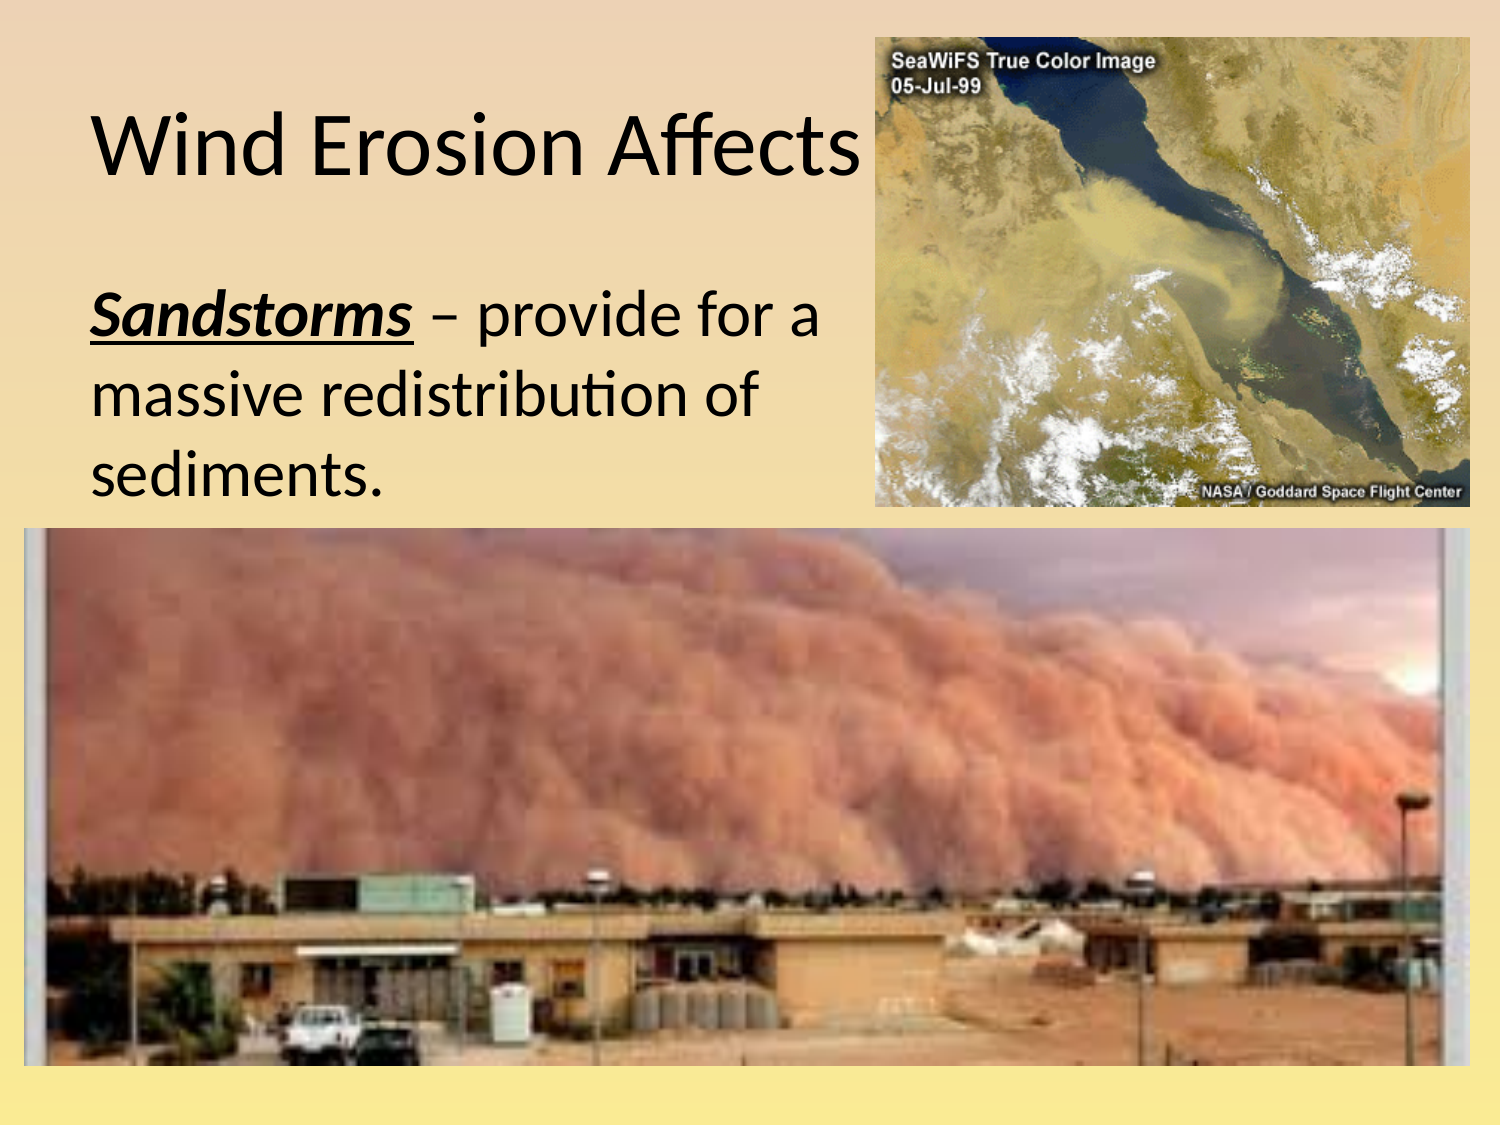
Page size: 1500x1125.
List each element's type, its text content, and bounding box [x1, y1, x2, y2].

picture [24, 528, 1470, 1067]
list Sandstorms – provide for a massive redistribution of sediments. [75, 262, 838, 526]
title Wind Erosion Affects [75, 45, 869, 233]
picture [874, 37, 1470, 507]
